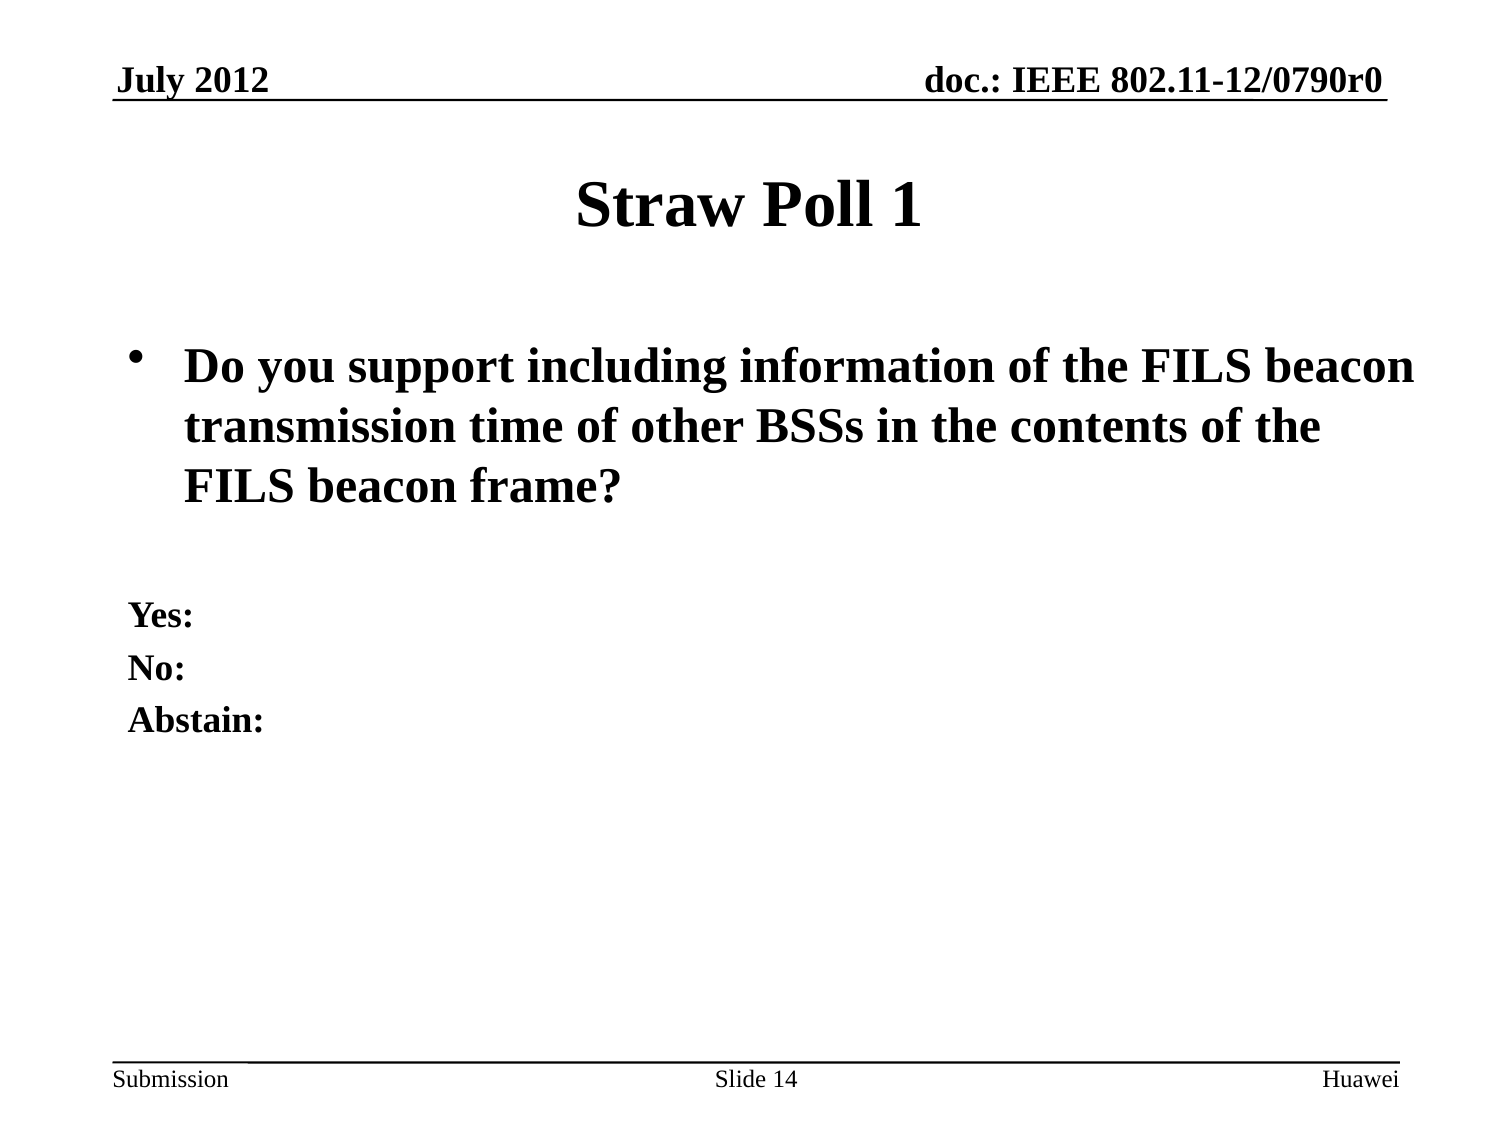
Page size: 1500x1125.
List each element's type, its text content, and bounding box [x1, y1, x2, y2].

slide_number Slide 14 [712, 1061, 800, 1093]
title Straw Poll 1 [112, 112, 1388, 288]
list Do you support including information of the FILS beacon transmission time of other BSSs in the contents of the FILS beacon frame? Yes: No: Abstain: [112, 324, 1448, 1048]
